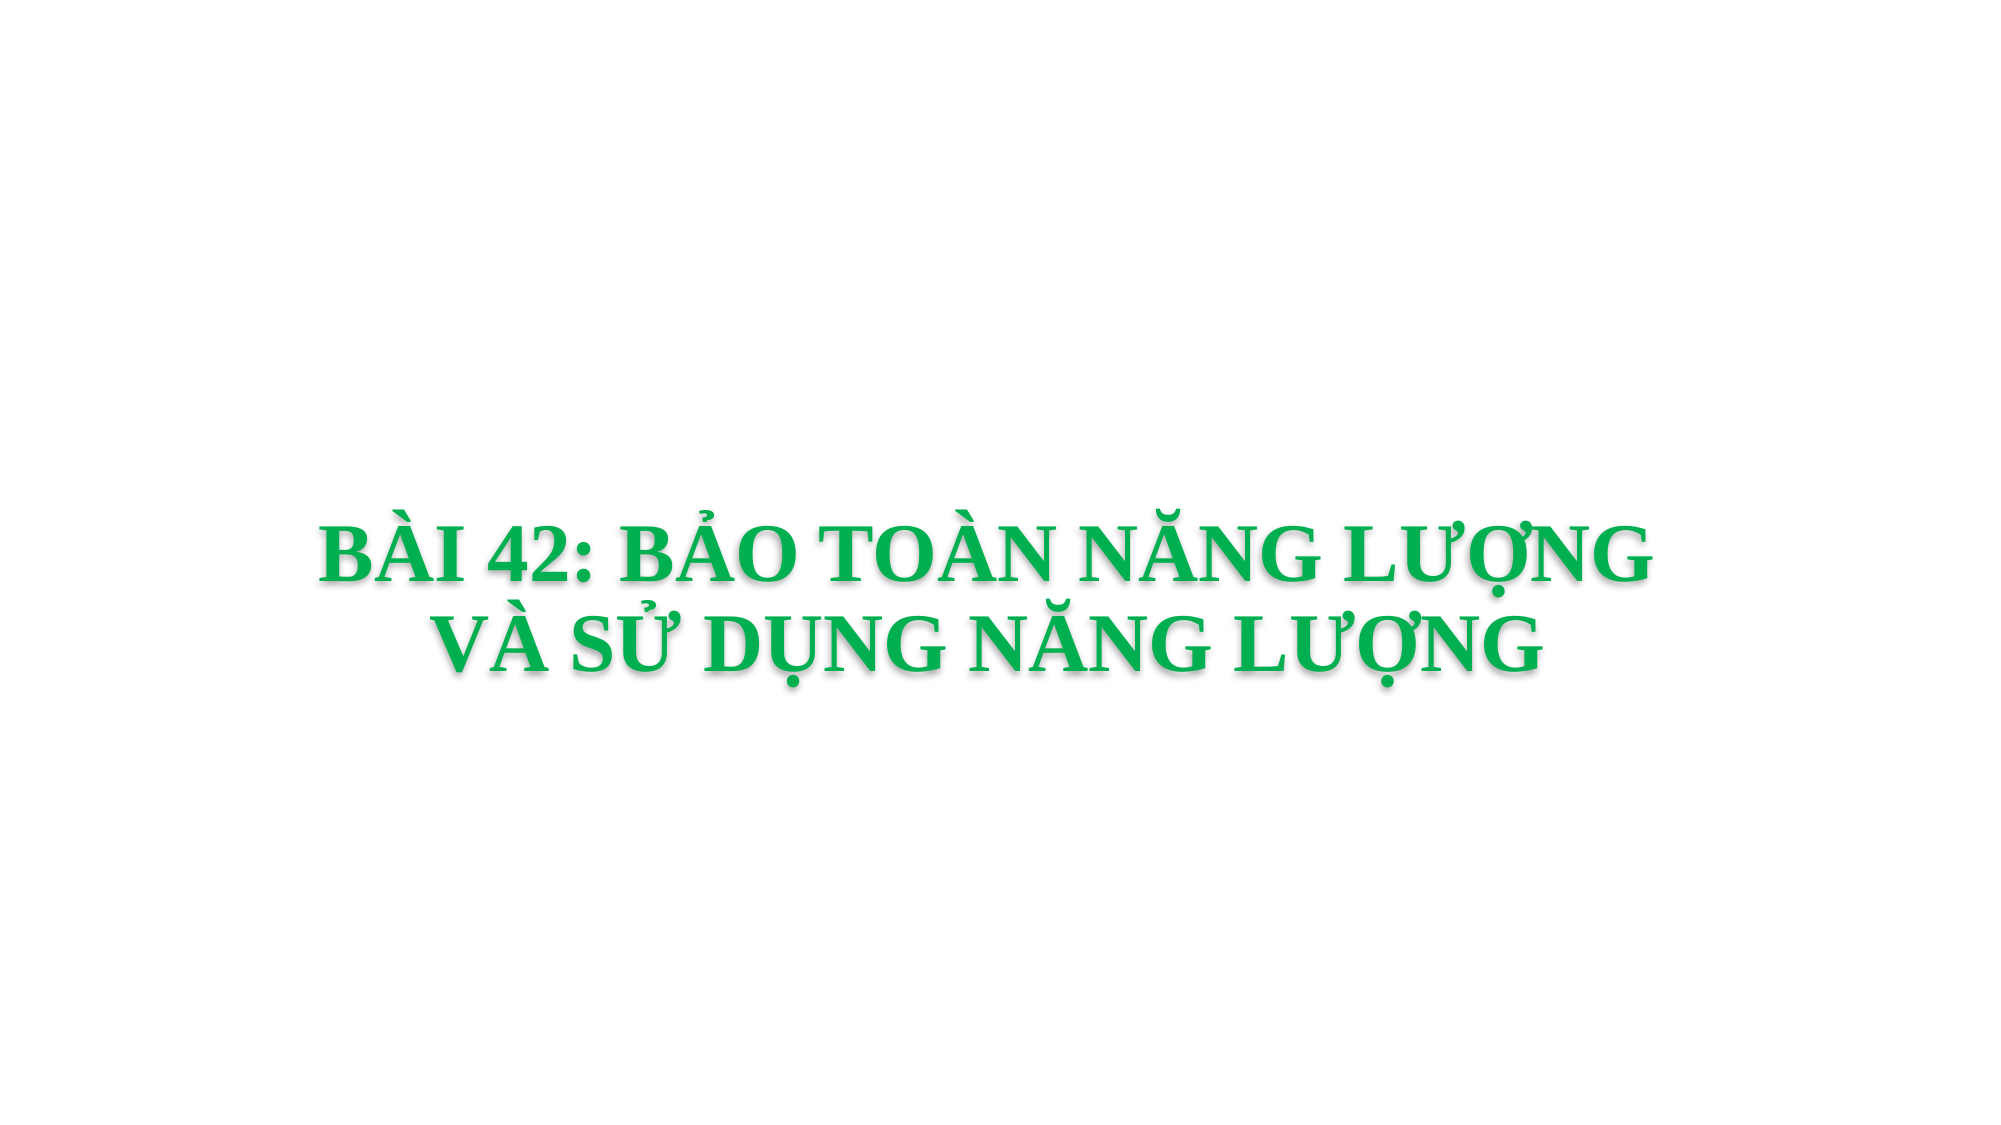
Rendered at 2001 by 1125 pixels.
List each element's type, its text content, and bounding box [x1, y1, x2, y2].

text_box BÀI 42: BẢO TOÀN NĂNG LƯỢNG VÀ SỬ DỤNG NĂNG LƯỢNG [282, 465, 1693, 697]
